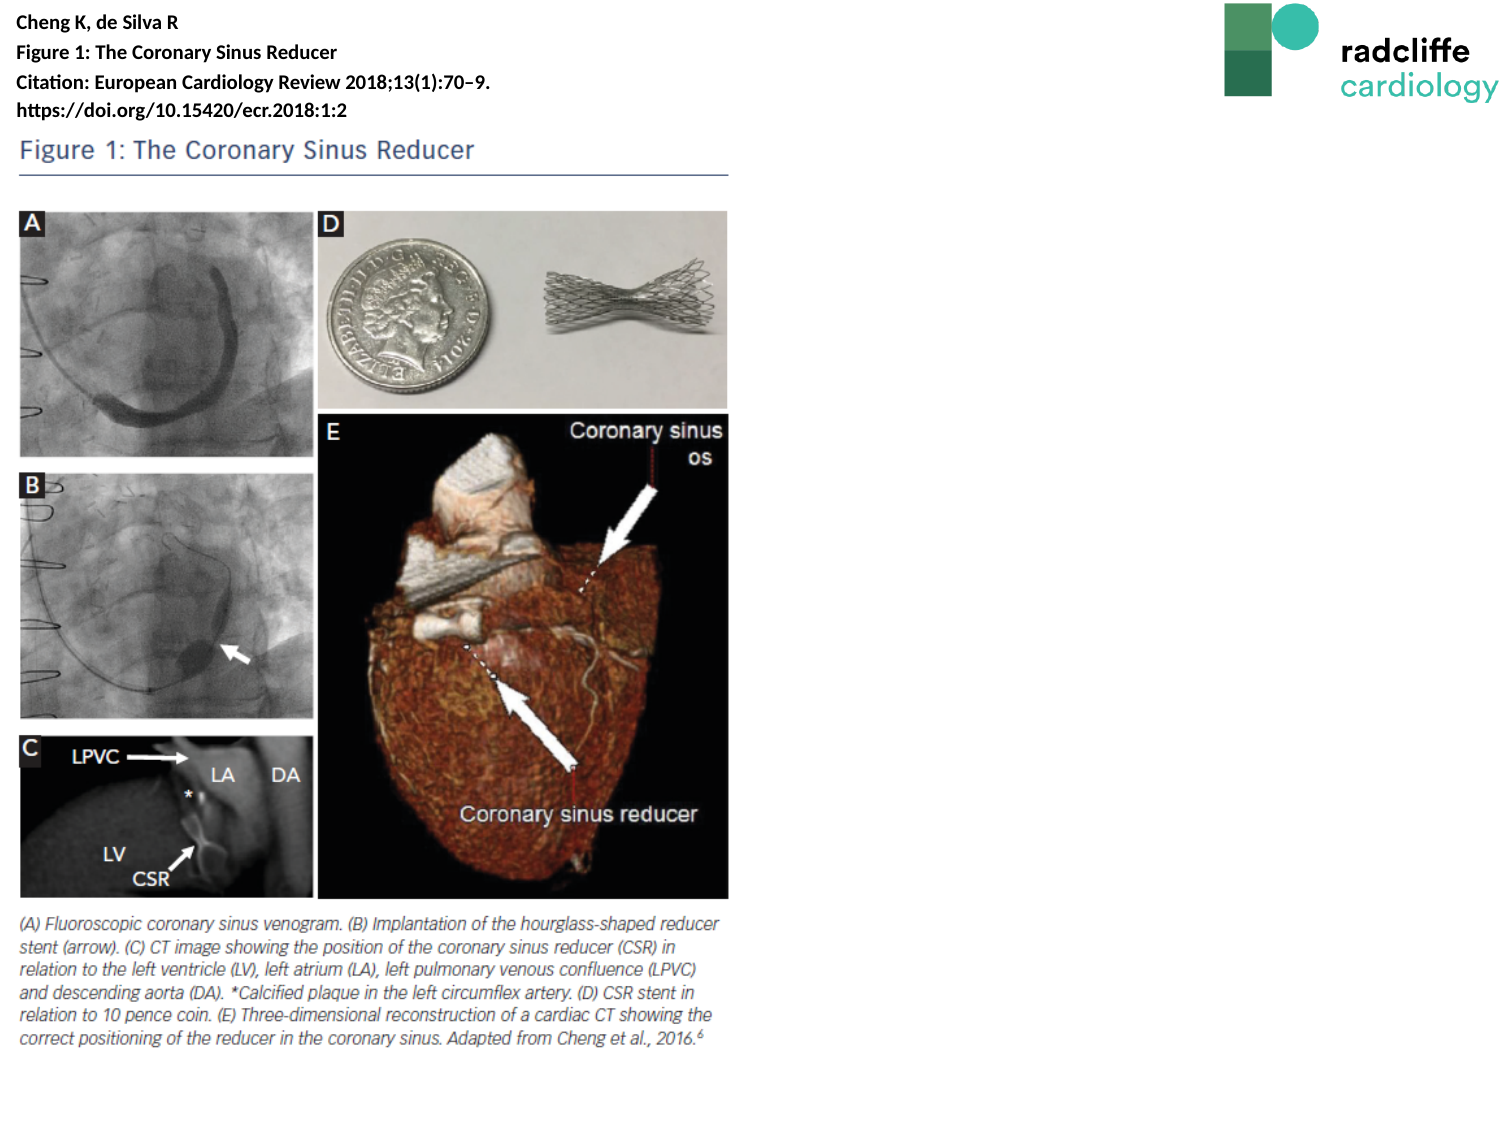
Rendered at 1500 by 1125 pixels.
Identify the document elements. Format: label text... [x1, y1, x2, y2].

text_box Figure 1: The Coronary Sinus Reducer [1, 31, 1224, 60]
text_box Cheng K, de Silva R [1, 1, 939, 31]
text_box Citation: European Cardiology Review 2018;13(1):70–9. [1, 60, 1224, 89]
text_box https://doi.org/10.15420/ecr.2018:1:2 [1, 89, 1500, 129]
picture [1, 124, 740, 1063]
picture [1224, 1, 1499, 104]
